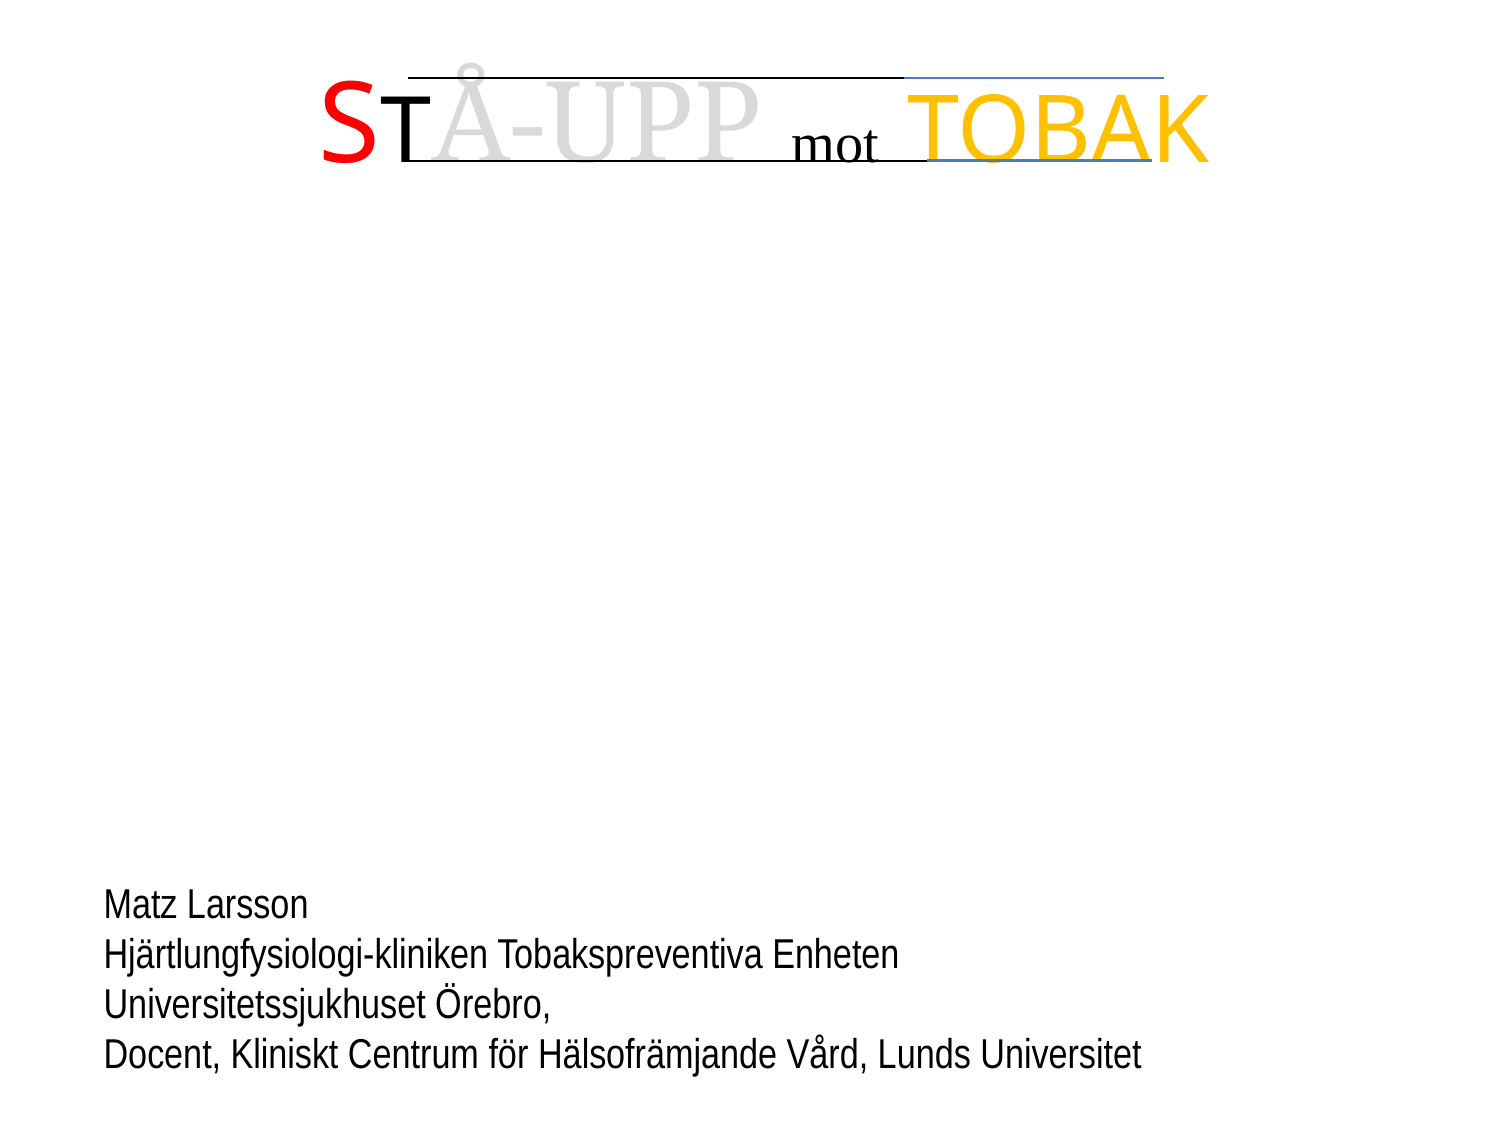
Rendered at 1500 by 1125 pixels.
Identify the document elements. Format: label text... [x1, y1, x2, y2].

text_box Matz Larsson Hjärtlungfysiologi-kliniken Tobakspreventiva Enheten Universitetssjukhuset Örebro, Docent, Kliniskt Centrum för Hälsofrämjande Vård, Lunds Universitet [88, 869, 1447, 1125]
text_box STÅ-UPP mot TOBAK [303, 42, 1225, 193]
